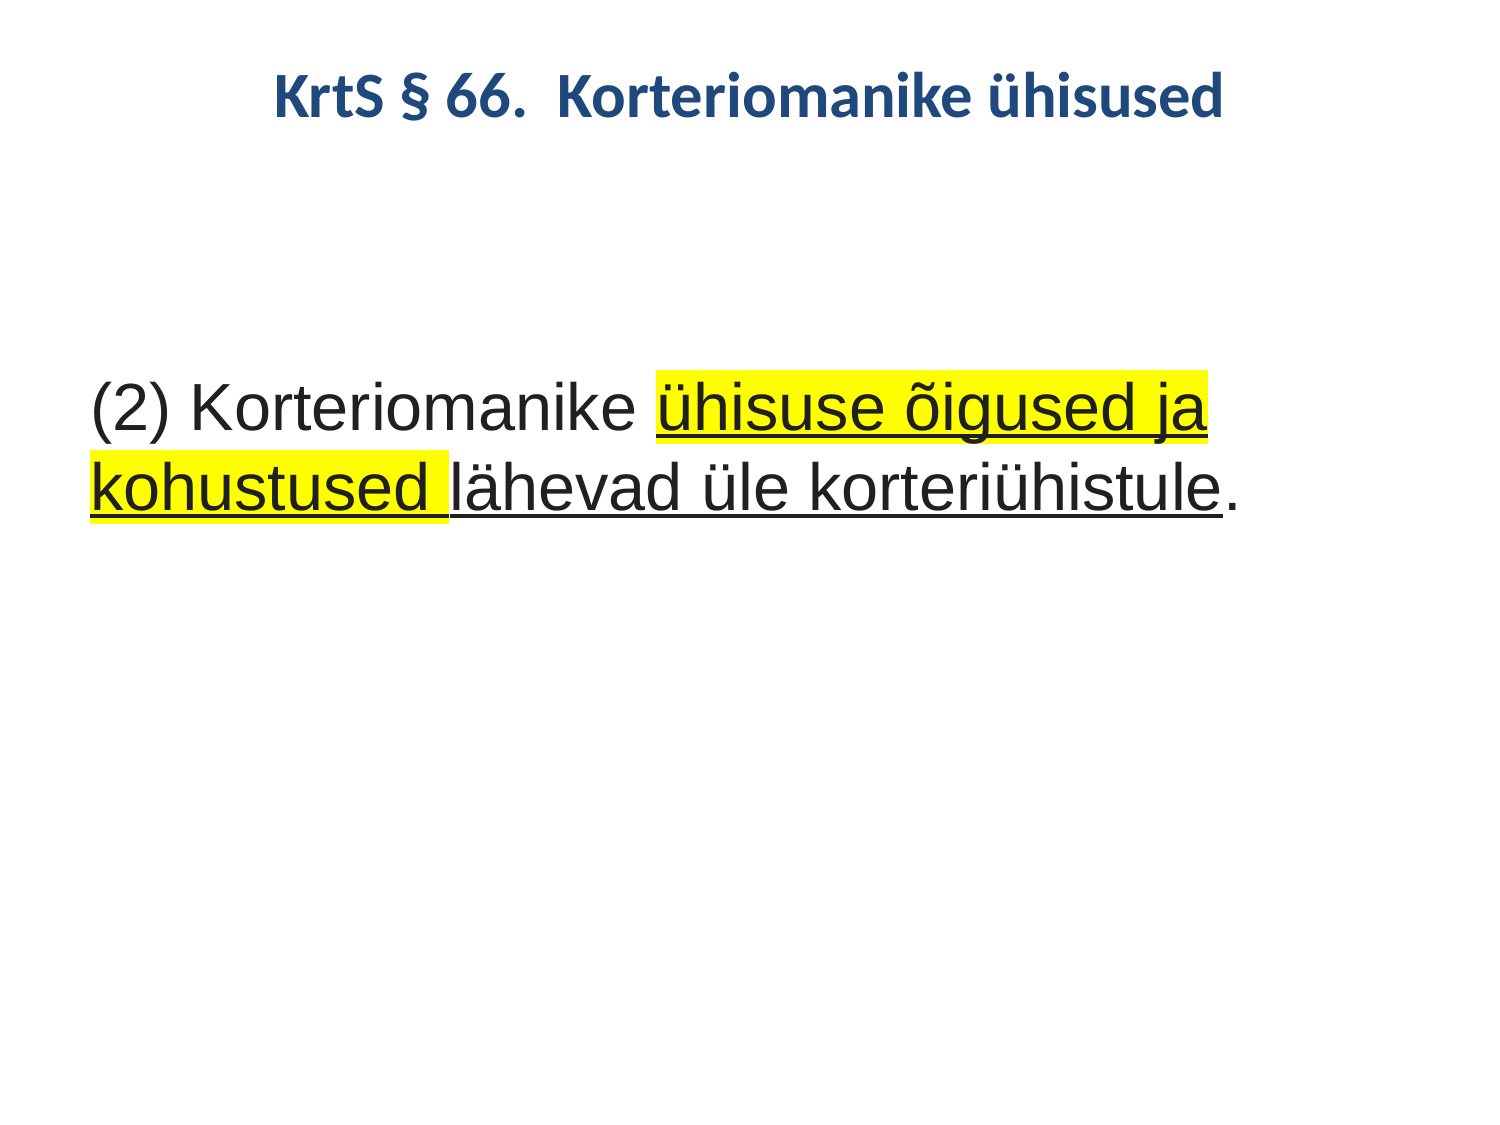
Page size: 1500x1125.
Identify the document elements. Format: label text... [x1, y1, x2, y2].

list (2) Korteriomanike ühisuse õigused ja kohustused lähevad üle korteriühistule. [75, 262, 1425, 1005]
title KrtS § 66. Korteriomanike ühisused [75, 45, 1425, 233]
